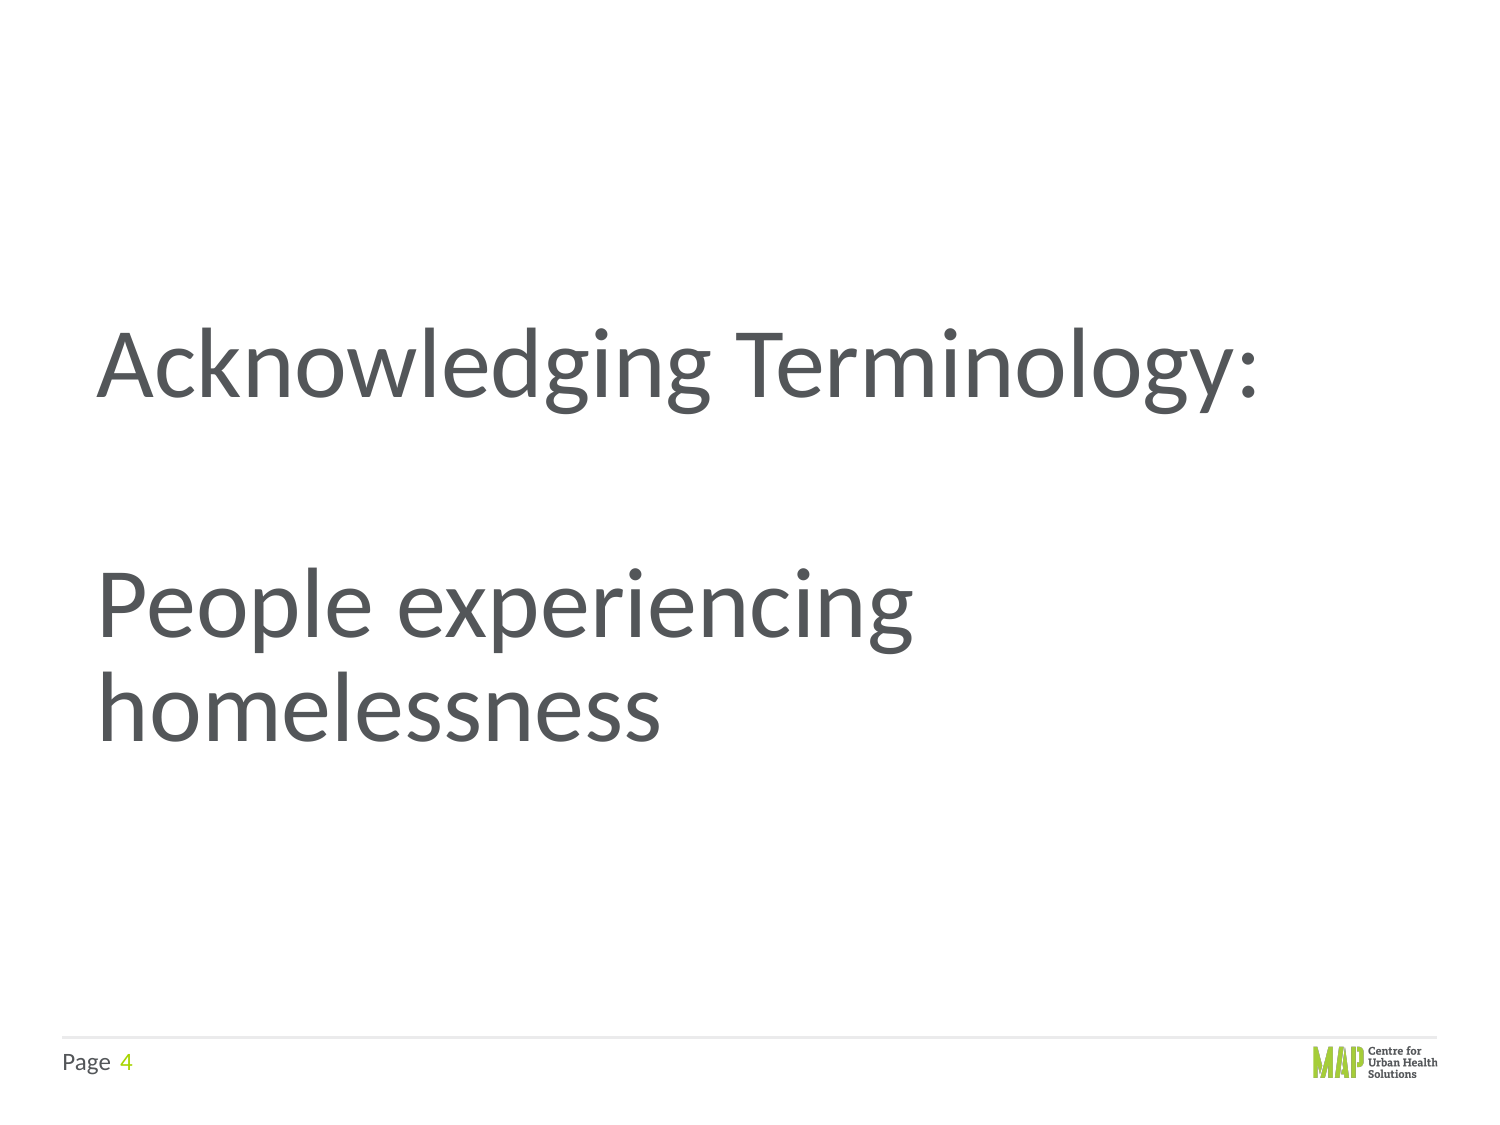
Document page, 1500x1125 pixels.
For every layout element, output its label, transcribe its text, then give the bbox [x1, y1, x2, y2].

slide_number 4 [120, 1037, 200, 1084]
list Acknowledging Terminology: People experiencing homelessness [96, 83, 1403, 991]
